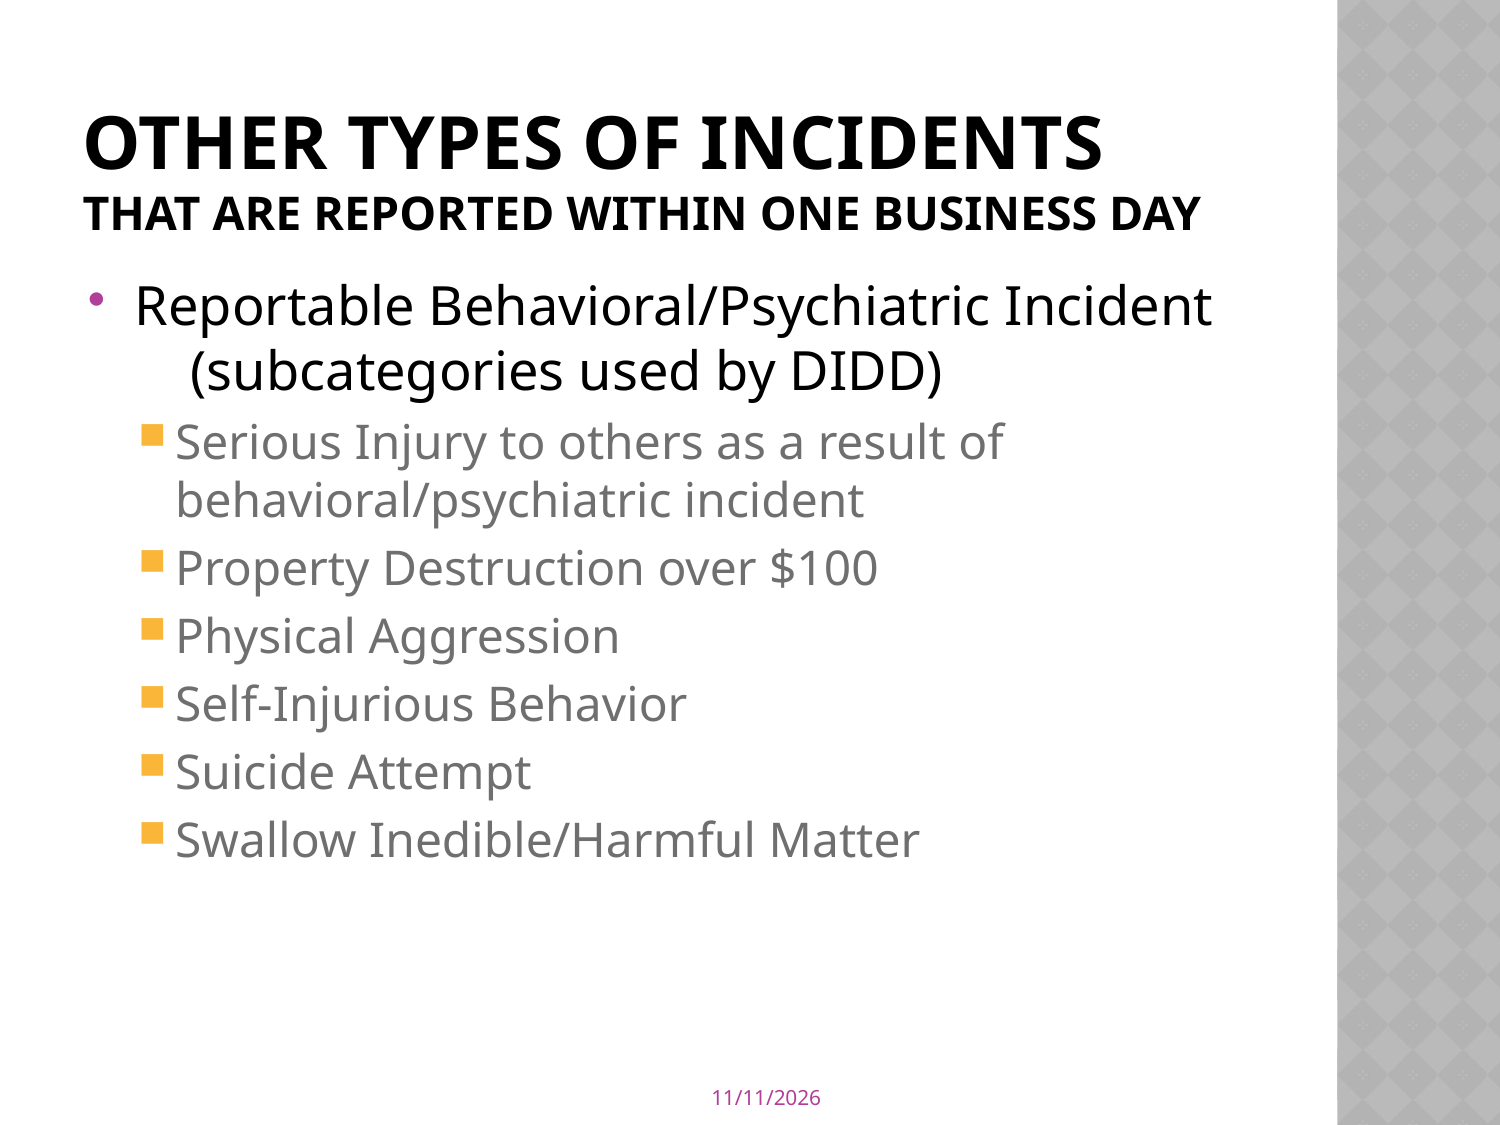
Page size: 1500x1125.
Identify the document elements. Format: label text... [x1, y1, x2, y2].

list Reportable Behavioral/Psychiatric Incident (subcategories used by DIDD) Serious Injury to others as a result of behavioral/psychiatric incident Property Destruction over $100 Physical Aggression Self-Injurious Behavior Suicide Attempt Swallow Inedible/Harmful Matter [75, 264, 1263, 1059]
title Other types of incidents that are reported within one business day [75, 52, 1263, 240]
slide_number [696, 1075, 1025, 1113]
